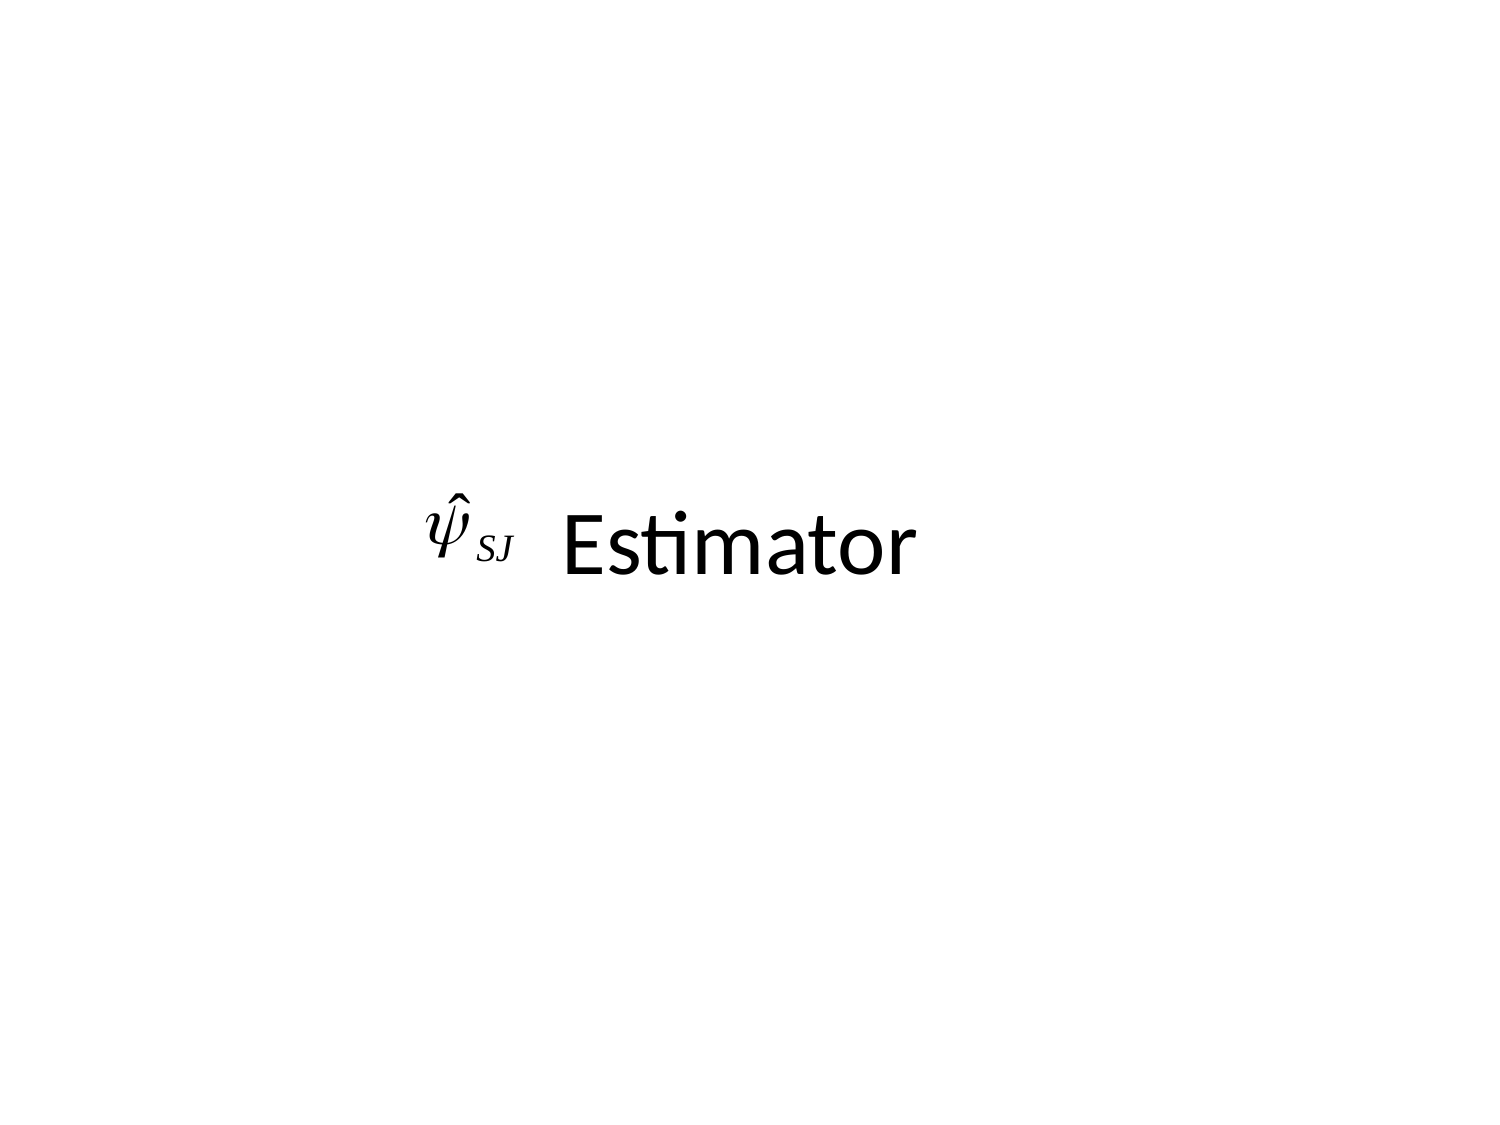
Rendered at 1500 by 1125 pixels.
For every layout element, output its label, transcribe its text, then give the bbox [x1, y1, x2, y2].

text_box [420, 477, 528, 579]
title Estimator [64, 444, 1415, 632]
